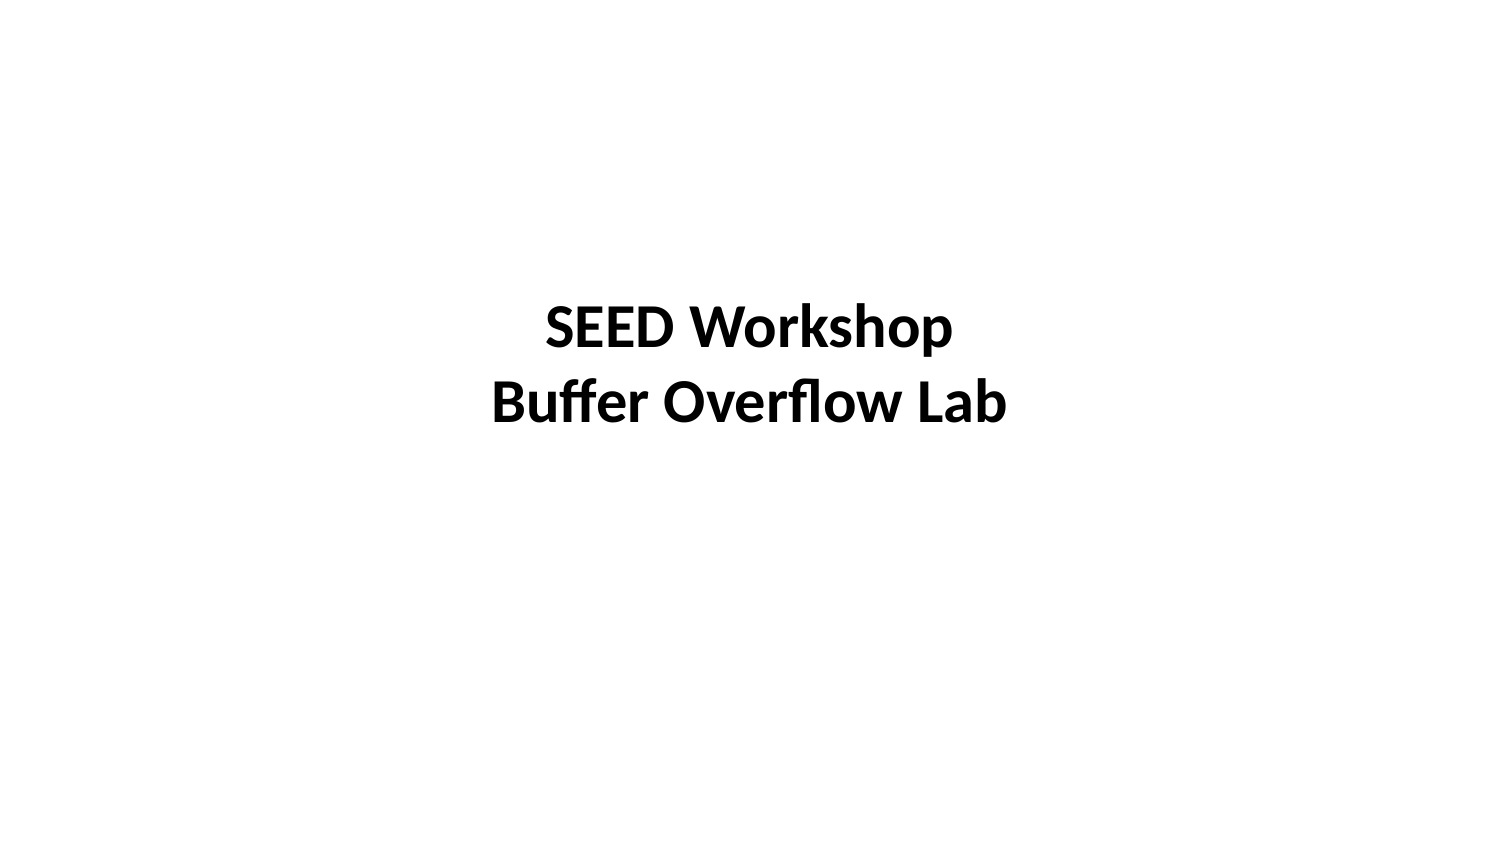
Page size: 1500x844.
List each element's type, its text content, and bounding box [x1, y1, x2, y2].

title SEED Workshop Buffer Overflow Lab [112, 259, 1388, 450]
